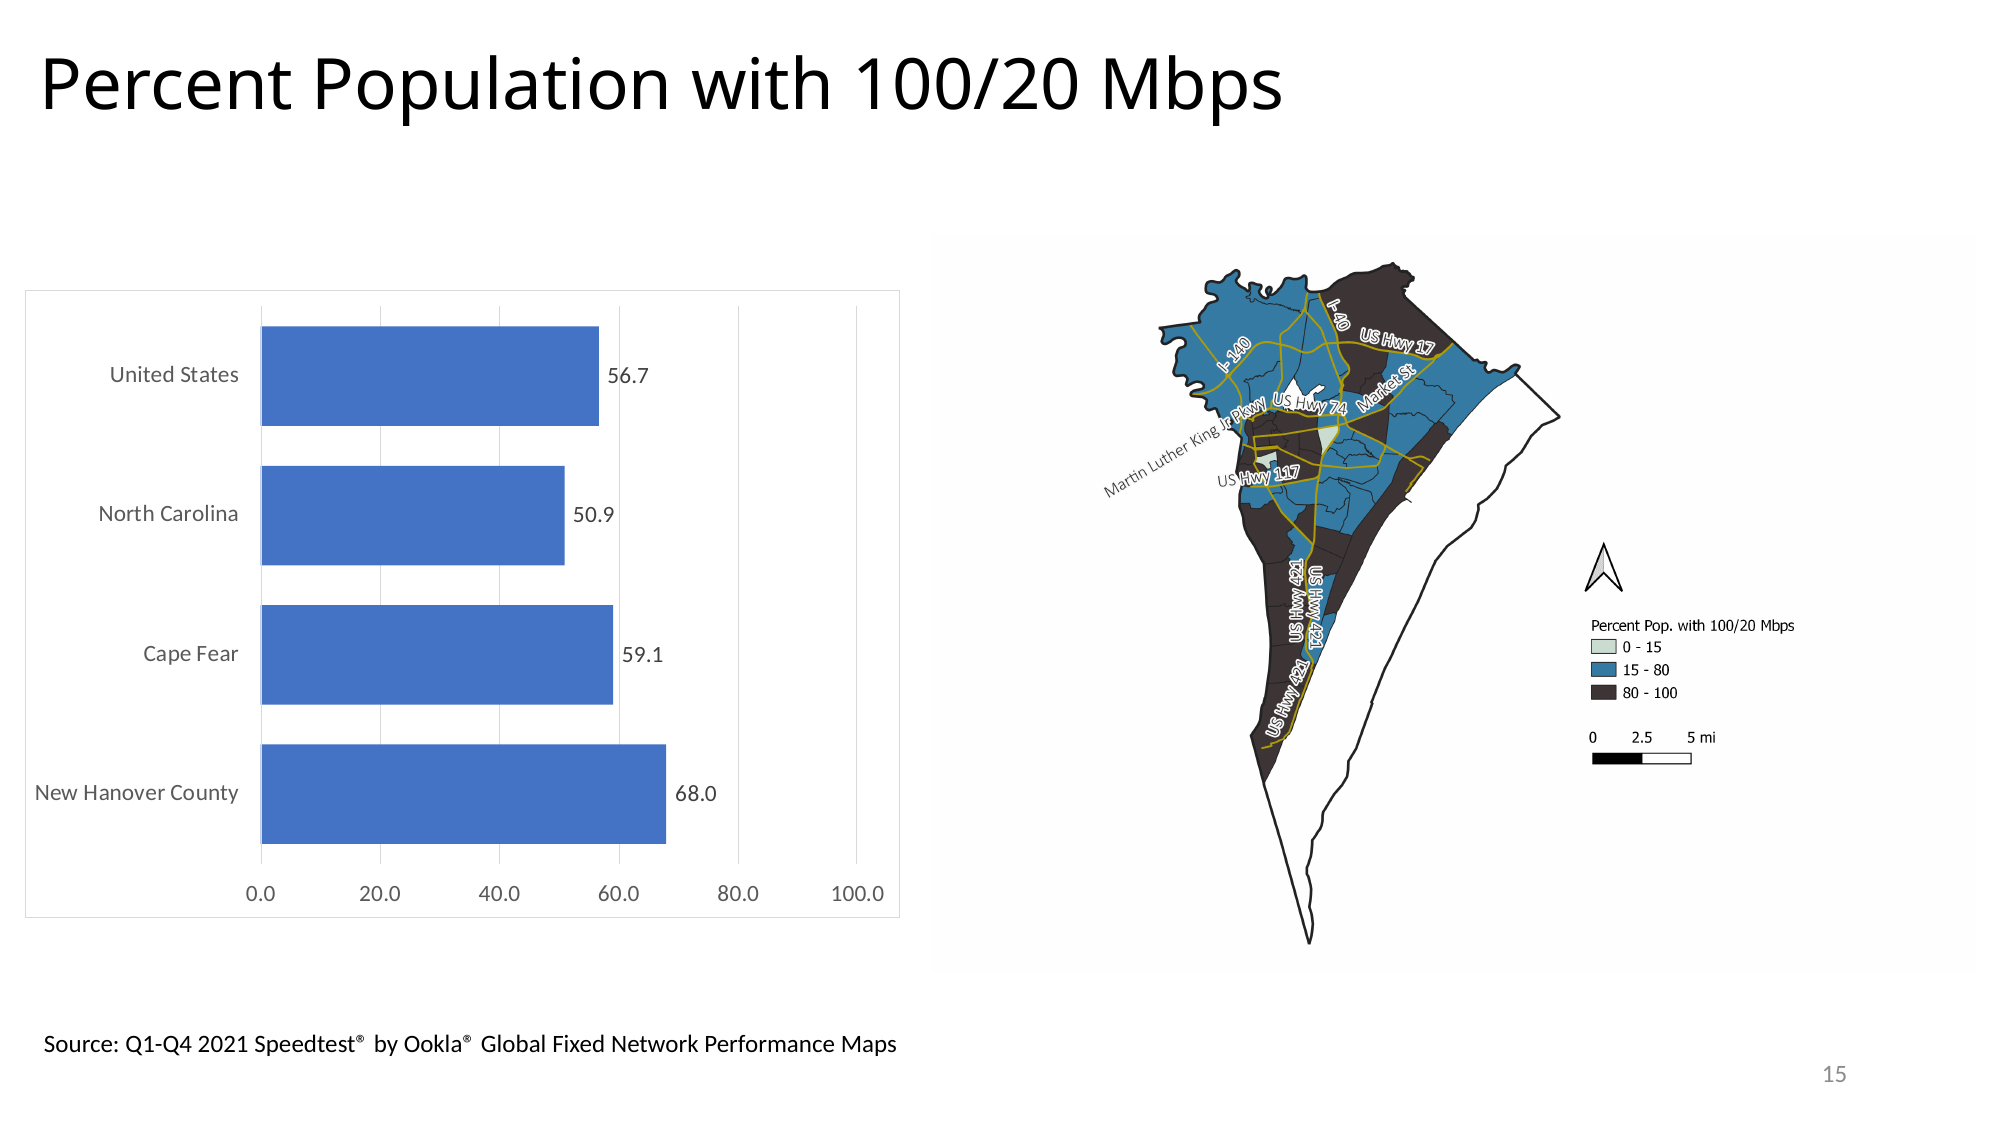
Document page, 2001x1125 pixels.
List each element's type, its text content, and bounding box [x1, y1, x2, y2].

slide_number 15 [1412, 1042, 1863, 1103]
title Percent Population with 100/20 Mbps [24, 5, 1963, 169]
text_box Source: Q1-Q4 2021 Speedtest® by Ookla® Global Fixed Network Performance Maps [29, 1020, 914, 1065]
picture [24, 289, 900, 918]
picture [931, 234, 1976, 973]
